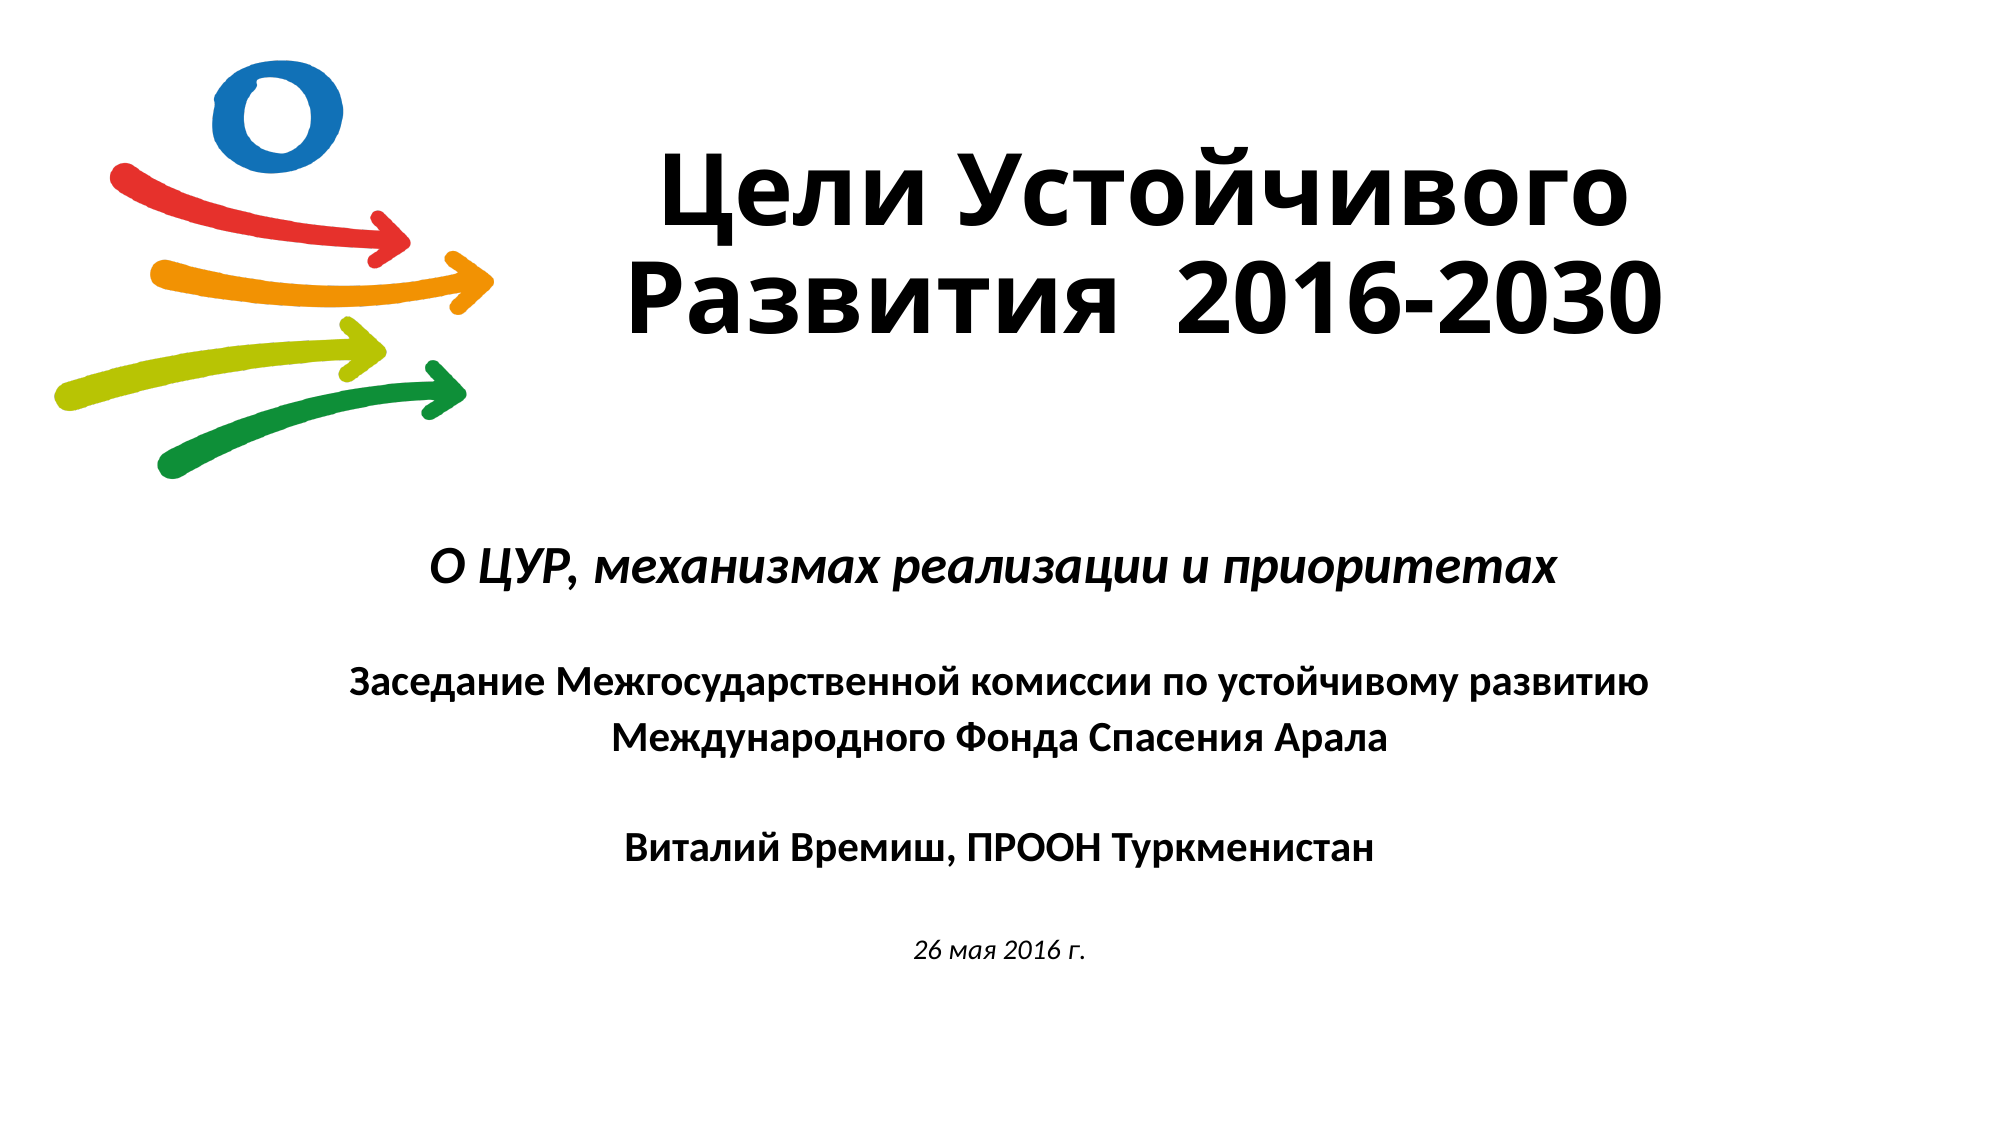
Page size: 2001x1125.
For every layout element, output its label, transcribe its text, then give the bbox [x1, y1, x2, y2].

subtitle О ЦУР, механизмах реализации и приоритетах Заседание Межгосударственной комиссии по устойчивому развитию Международного Фонда Спасения Арала Виталий Времиш, ПРООН Туркменистан 26 мая 2016 г. [249, 468, 1750, 983]
picture [45, 51, 502, 488]
title Цели Устойчивого Развития 2016-2030 [538, 121, 1750, 363]
